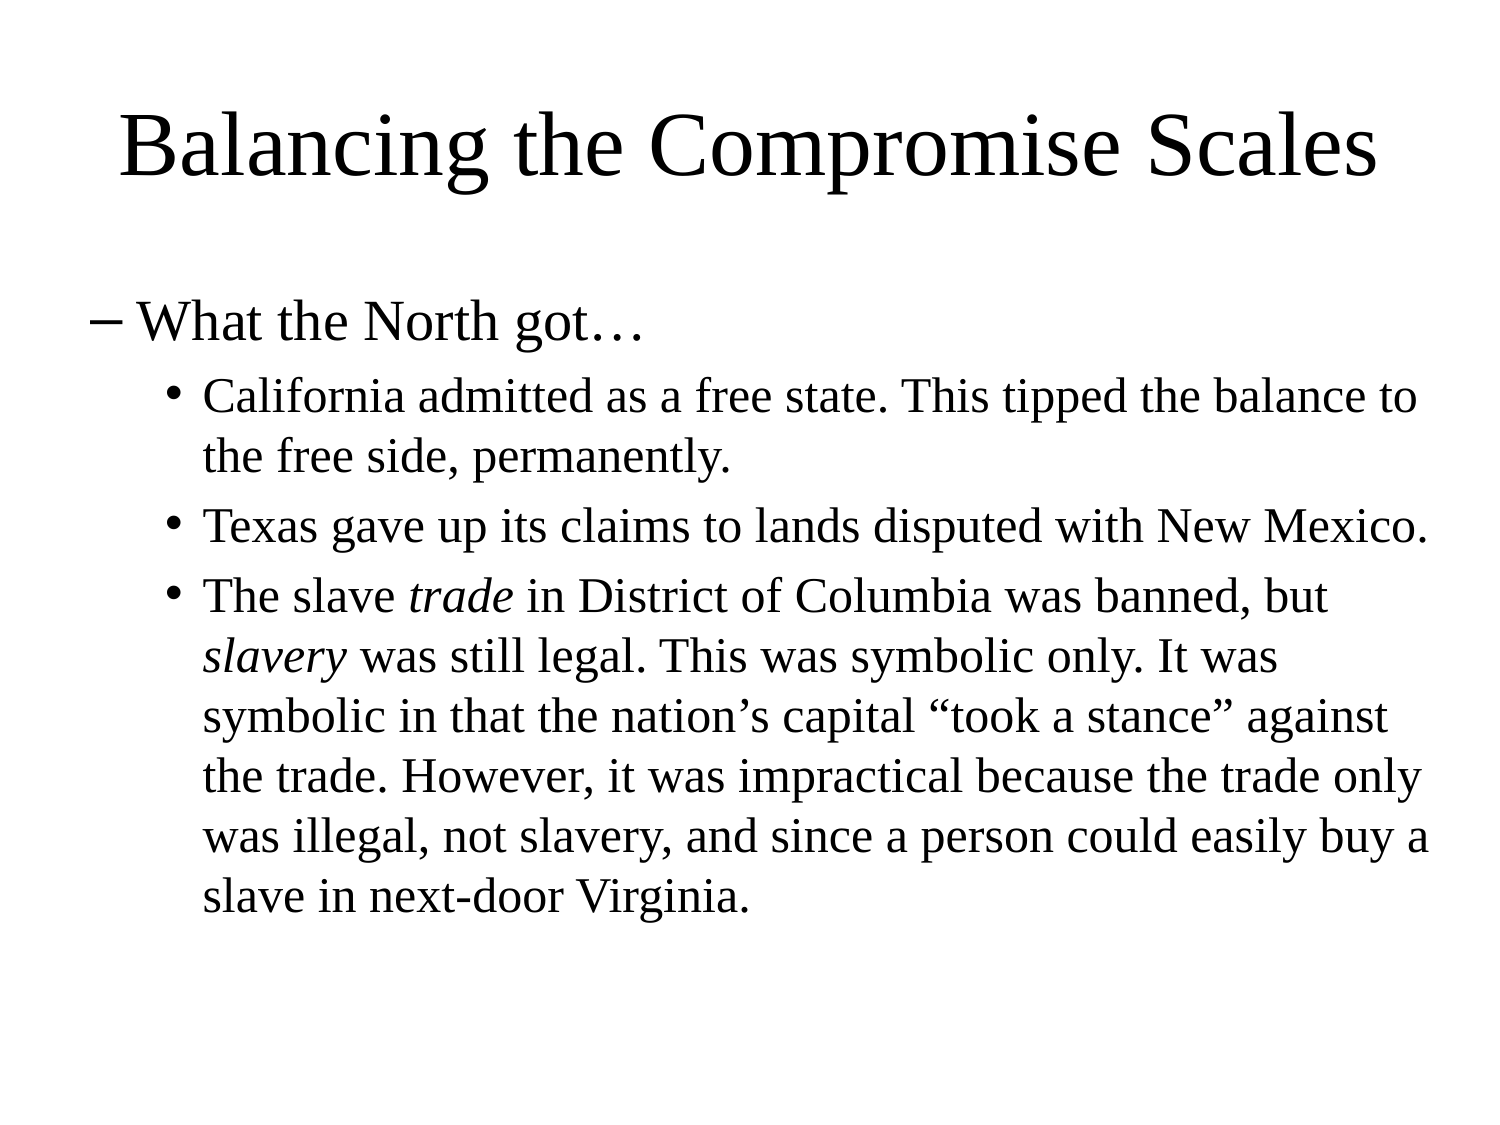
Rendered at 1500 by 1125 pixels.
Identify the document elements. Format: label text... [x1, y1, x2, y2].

list What the North got… California admitted as a free state. This tipped the balance to the free side, permanently. Texas gave up its claims to lands disputed with New Mexico. The slave trade in District of Columbia was banned, but slavery was still legal. This was symbolic only. It was symbolic in that the nation’s capital “took a stance” against the trade. However, it was impractical because the trade only was illegal, not slavery, and since a person could easily buy a slave in next-door Virginia. [0, 275, 1463, 1038]
title Balancing the Compromise Scales [75, 45, 1425, 233]
